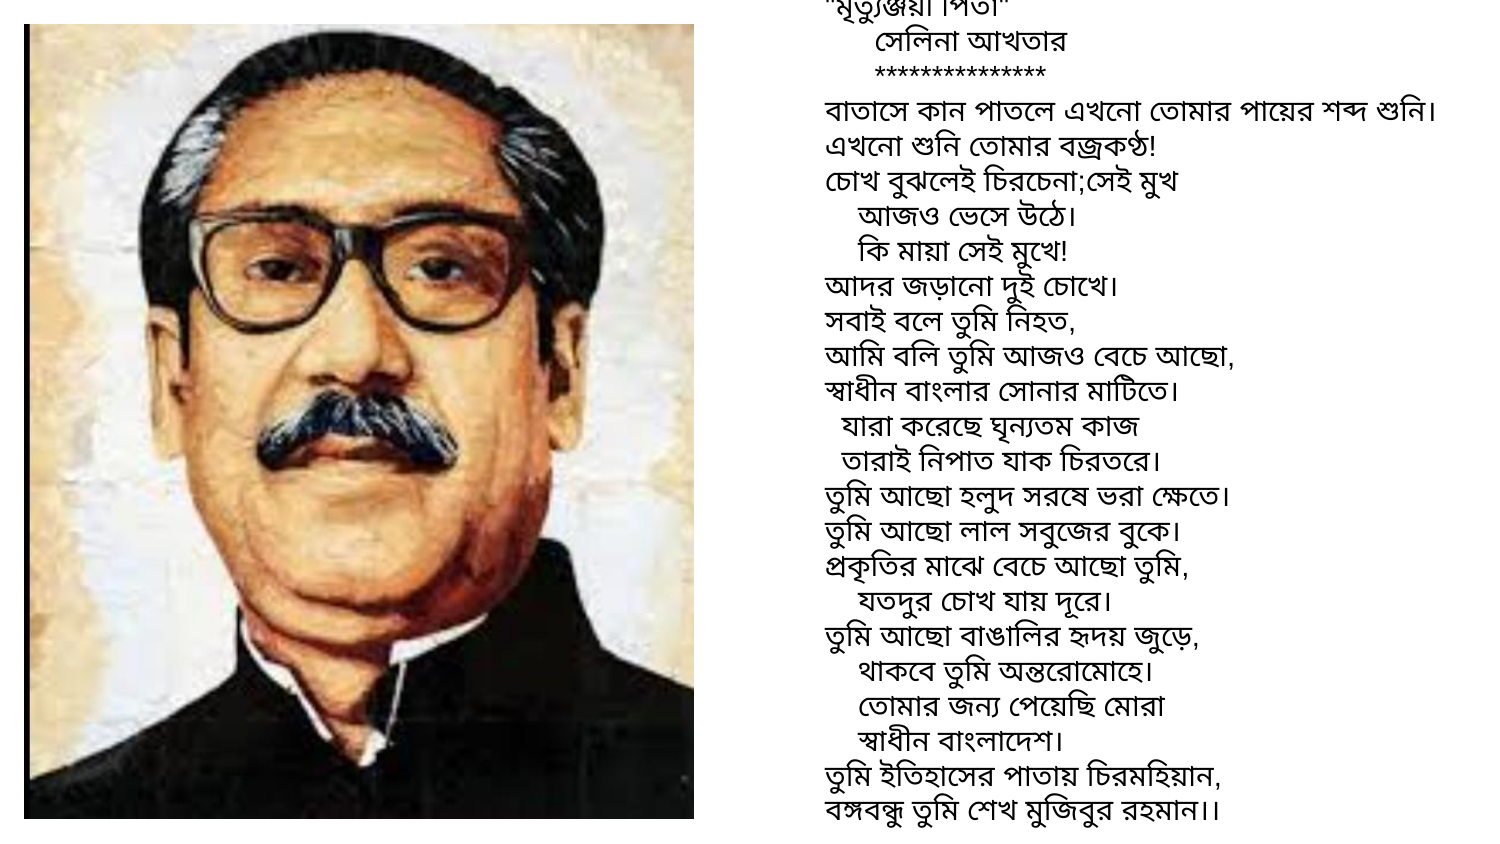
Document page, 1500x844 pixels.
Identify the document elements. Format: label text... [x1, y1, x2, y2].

text_box "মৃত্যুঞ্জয়ী পিতা" সেলিনা আখতার *************** বাতাসে কান পাতলে এখনো তোমার পায়ের শব্দ শুনি। এখনো শুনি তোমার বজ্রকণ্ঠ! চোখ বুঝলেই চিরচেনা;সেই মুখ আজও ভেসে উঠে। কি মায়া সেই মুখে! আদর জড়ানো দুই চোখে। সবাই বলে তুমি নিহত, আমি বলি তুমি আজও বেচে আছো, স্বাধীন বাংলার সোনার মাটিতে। যারা করেছে ঘৃন্যতম কাজ তারাই নিপাত যাক চিরতরে। তুমি আছো হলুদ সরষে ভরা ক্ষেতে। তুমি আছো লাল সবুজের বুকে। প্রকৃতির মাঝে বেচে আছো তুমি, যতদুর চোখ যায় দূরে। তুমি আছো বাঙালির হৃদয় জুড়ে, থাকবে তুমি অন্তরোমোহে। তোমার জন্য পেয়েছি মোরা স্বাধীন বাংলাদেশ। তুমি ইতিহাসের পাতায় চিরমহিয়ান, বঙ্গবন্ধু তুমি শেখ মুজিবুর রহমান।। [810, 0, 1479, 842]
picture [24, 24, 694, 819]
